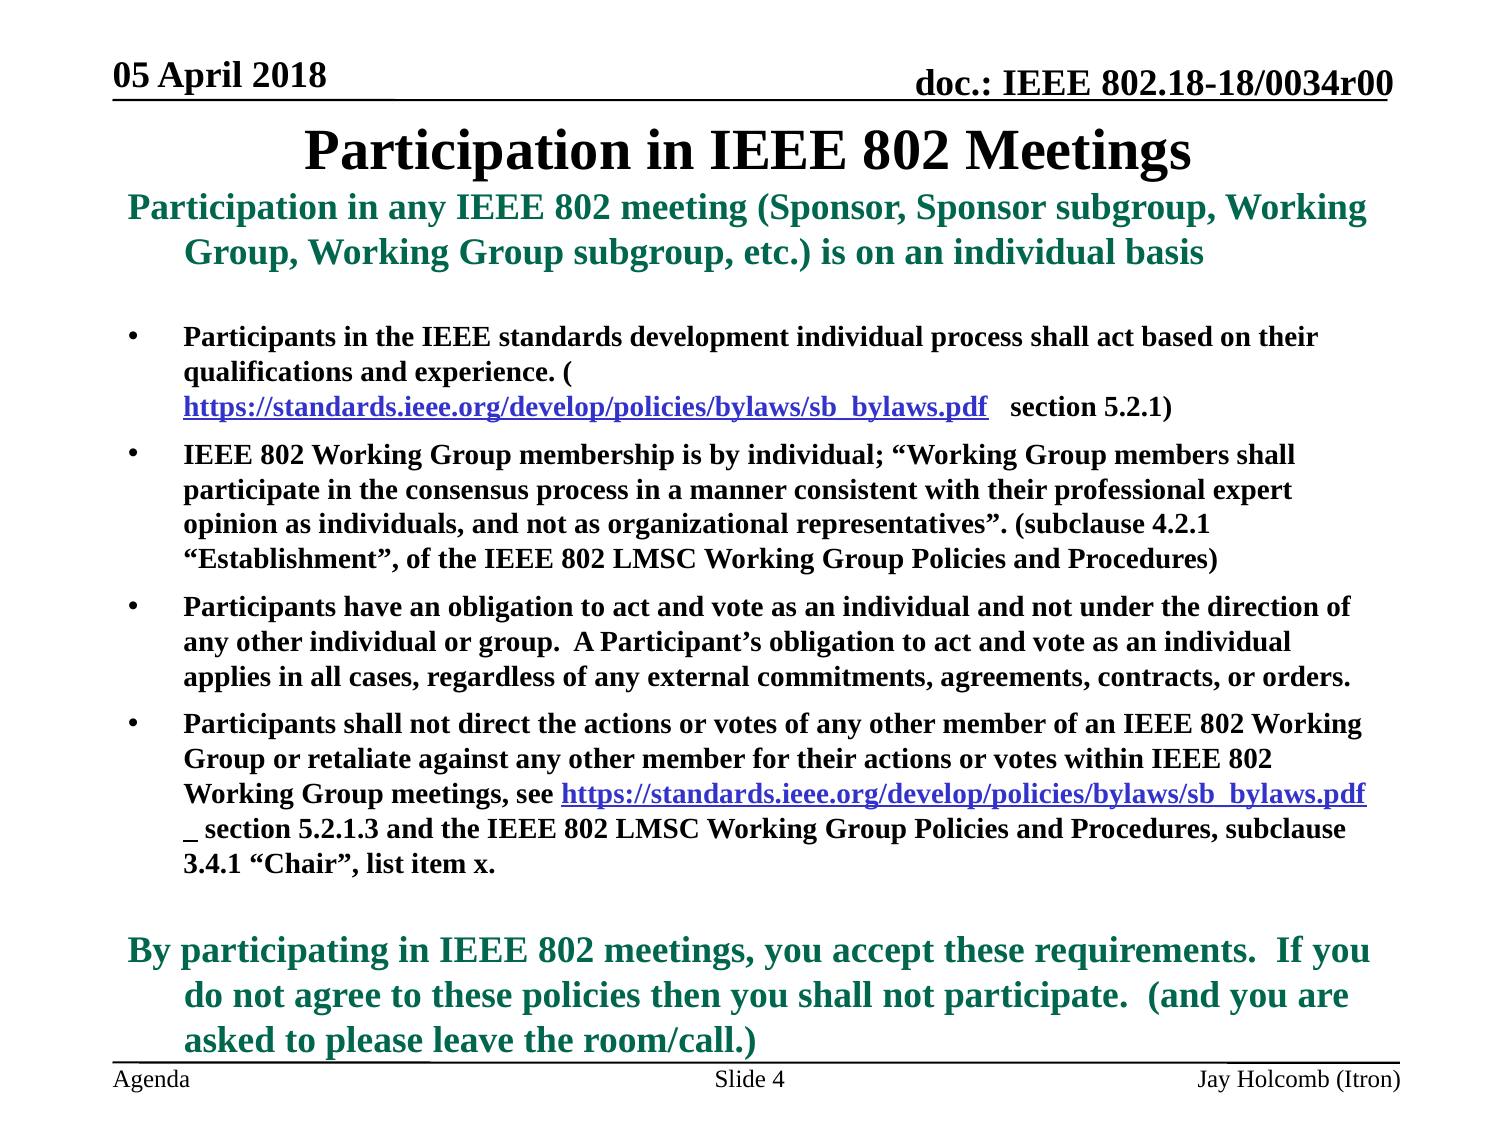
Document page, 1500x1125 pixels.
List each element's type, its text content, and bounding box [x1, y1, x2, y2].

title Participation in IEEE 802 Meetings [110, 104, 1387, 188]
list Participation in any IEEE 802 meeting (Sponsor, Sponsor subgroup, Working Group, Working Group subgroup, etc.) is on an individual basis Participants in the IEEE standards development individual process shall act based on their qualifications and experience. (https://standards.ieee.org/develop/policies/bylaws/sb_bylaws.pdf section 5.2.1) IEEE 802 Working Group membership is by individual; “Working Group members shall participate in the consensus process in a manner consistent with their professional expert opinion as individuals, and not as organizational representatives”. (subclause 4.2.1 “Establishment”, of the IEEE 802 LMSC Working Group Policies and Procedures) Participants have an obligation to act and vote as an individual and not under the direction of any other individual or group. A Participant’s obligation to act and vote as an individual applies in all cases, regardless of any external commitments, agreements, contracts, or orders. Participants shall not direct the actions or votes of any other member of an IEEE 802 Working Group or retaliate against any other member for their actions or votes within IEEE 802 Working Group meetings, see https://standards.ieee.org/develop/policies/bylaws/sb_bylaws.pdf section 5.2.1.3 and the IEEE 802 LMSC Working Group Policies and Procedures, subclause 3.4.1 “Chair”, list item x. By participating in IEEE 802 meetings, you accept these requirements. If you do not agree to these policies then you shall not participate. (and you are asked to please leave the room/call.) [112, 174, 1388, 850]
slide_number Slide 4 [699, 1061, 800, 1123]
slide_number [112, 49, 463, 95]
footer Jay Holcomb (Itron) [878, 1061, 1402, 1093]
